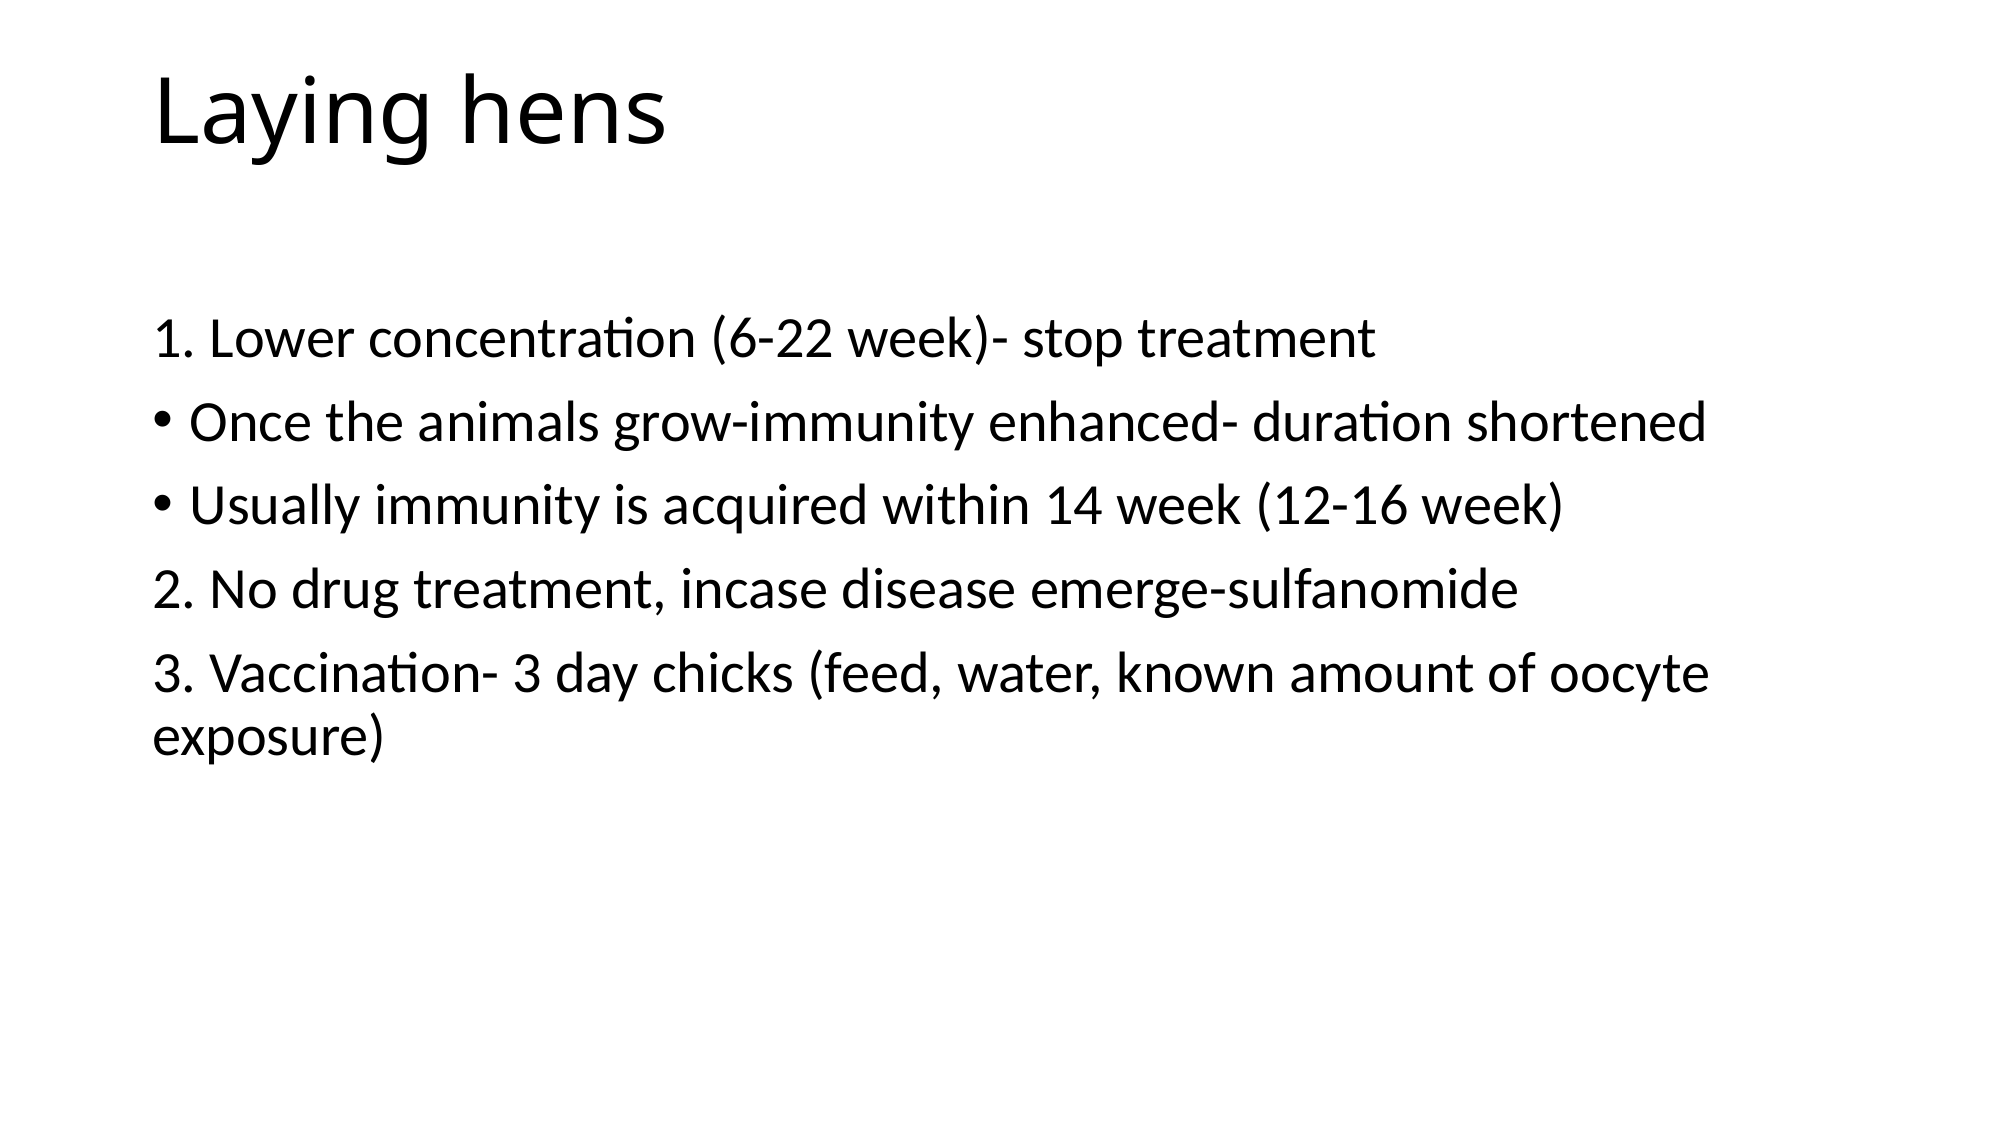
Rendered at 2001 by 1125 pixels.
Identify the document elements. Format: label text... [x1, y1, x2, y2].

title Laying hens [137, 59, 1863, 278]
list 1. Lower concentration (6-22 week)- stop treatment Once the animals grow-immunity enhanced- duration shortened Usually immunity is acquired within 14 week (12-16 week) 2. No drug treatment, incase disease emerge-sulfanomide 3. Vaccination- 3 day chicks (feed, water, known amount of oocyte exposure) [137, 299, 1863, 1014]
